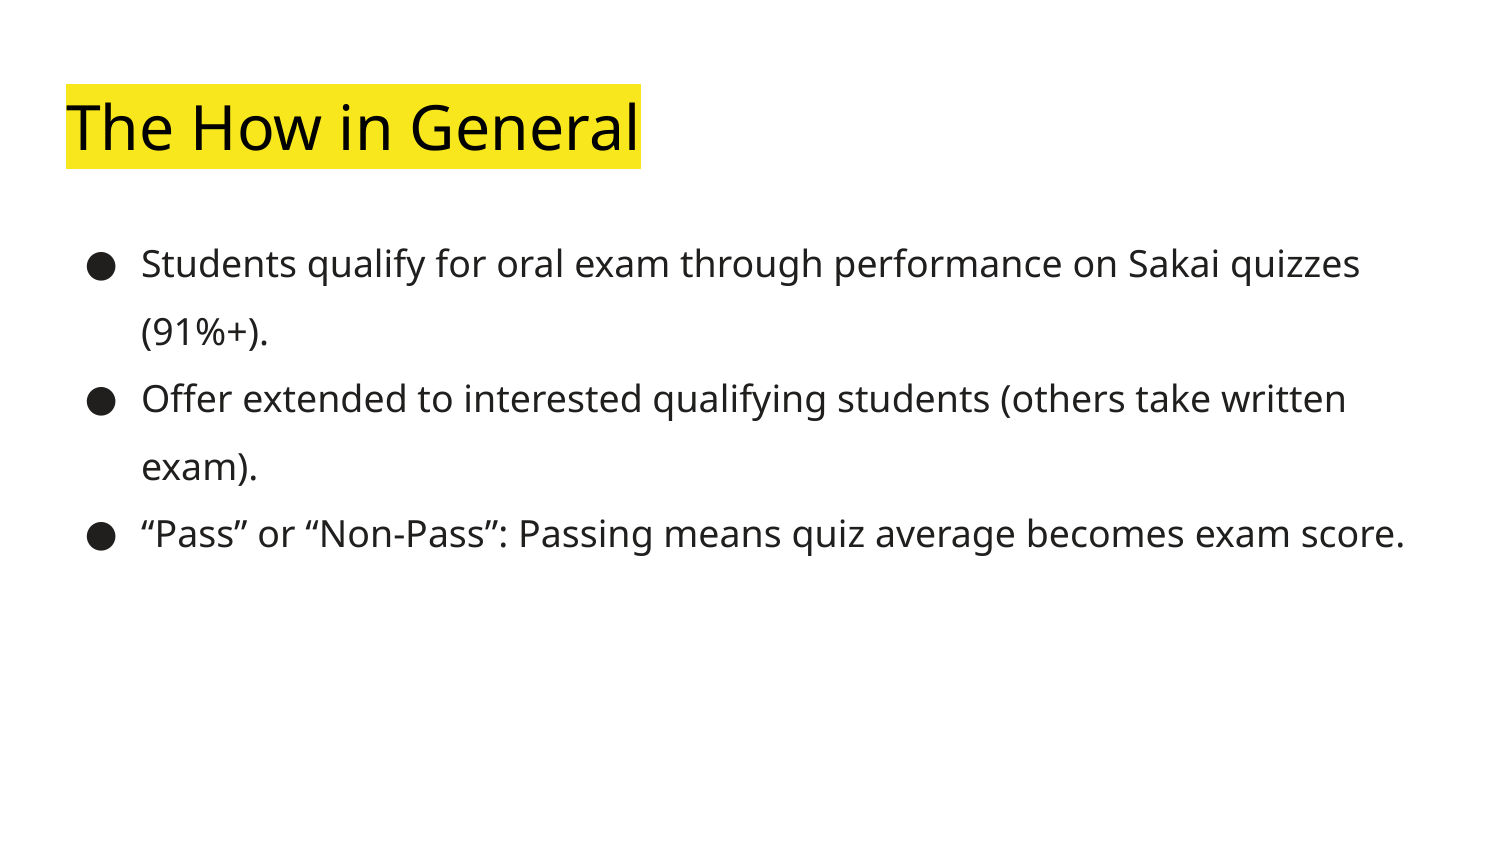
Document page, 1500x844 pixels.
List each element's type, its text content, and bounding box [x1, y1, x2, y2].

list Students qualify for oral exam through performance on Sakai quizzes (91%+). Offer extended to interested qualifying students (others take written exam). “Pass” or “Non-Pass”: Passing means quiz average becomes exam score. [51, 202, 1449, 750]
title The How in General [51, 72, 1449, 167]
